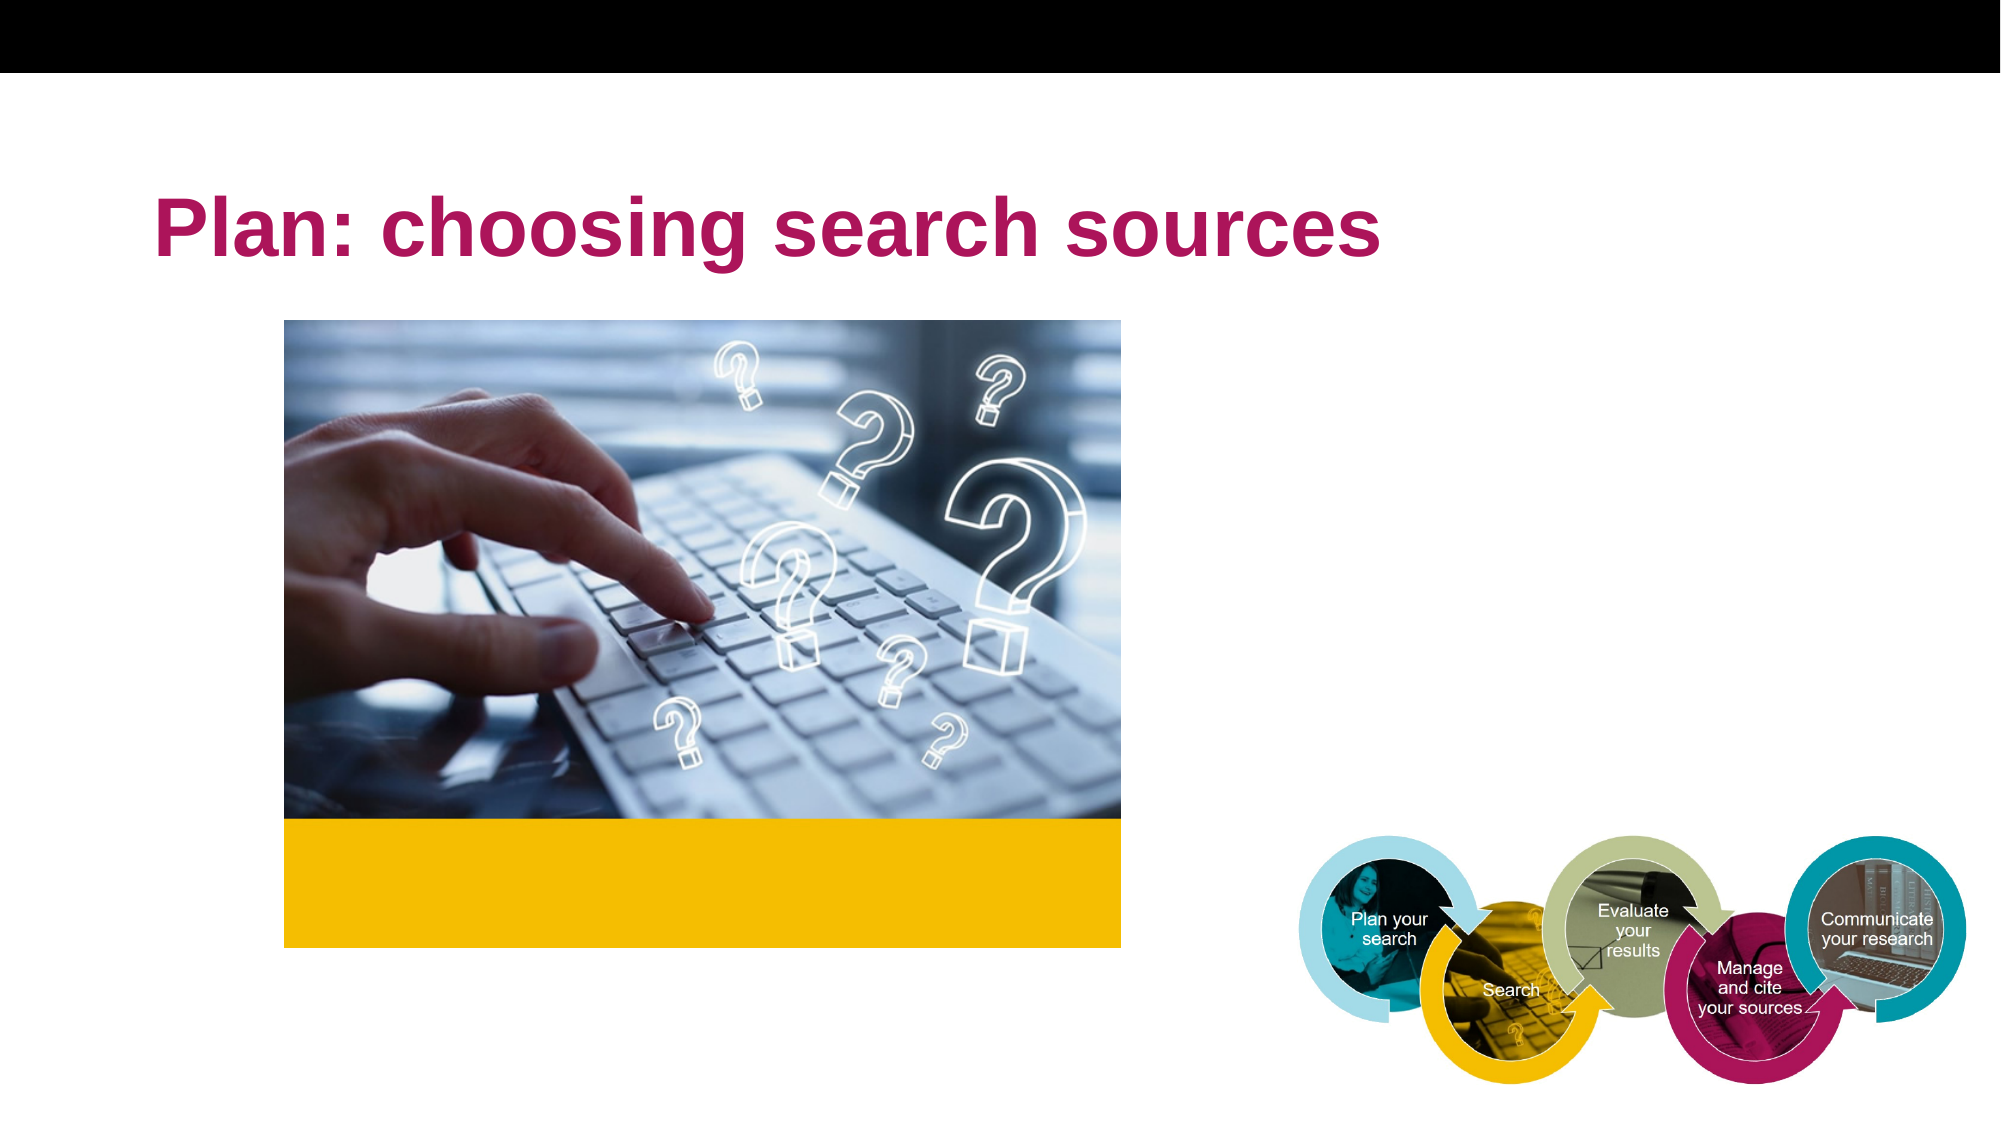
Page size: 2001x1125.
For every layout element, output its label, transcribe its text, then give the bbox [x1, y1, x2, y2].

picture [1297, 834, 1967, 1085]
picture [284, 320, 1121, 948]
title Plan: choosing search sources [138, 177, 1864, 291]
